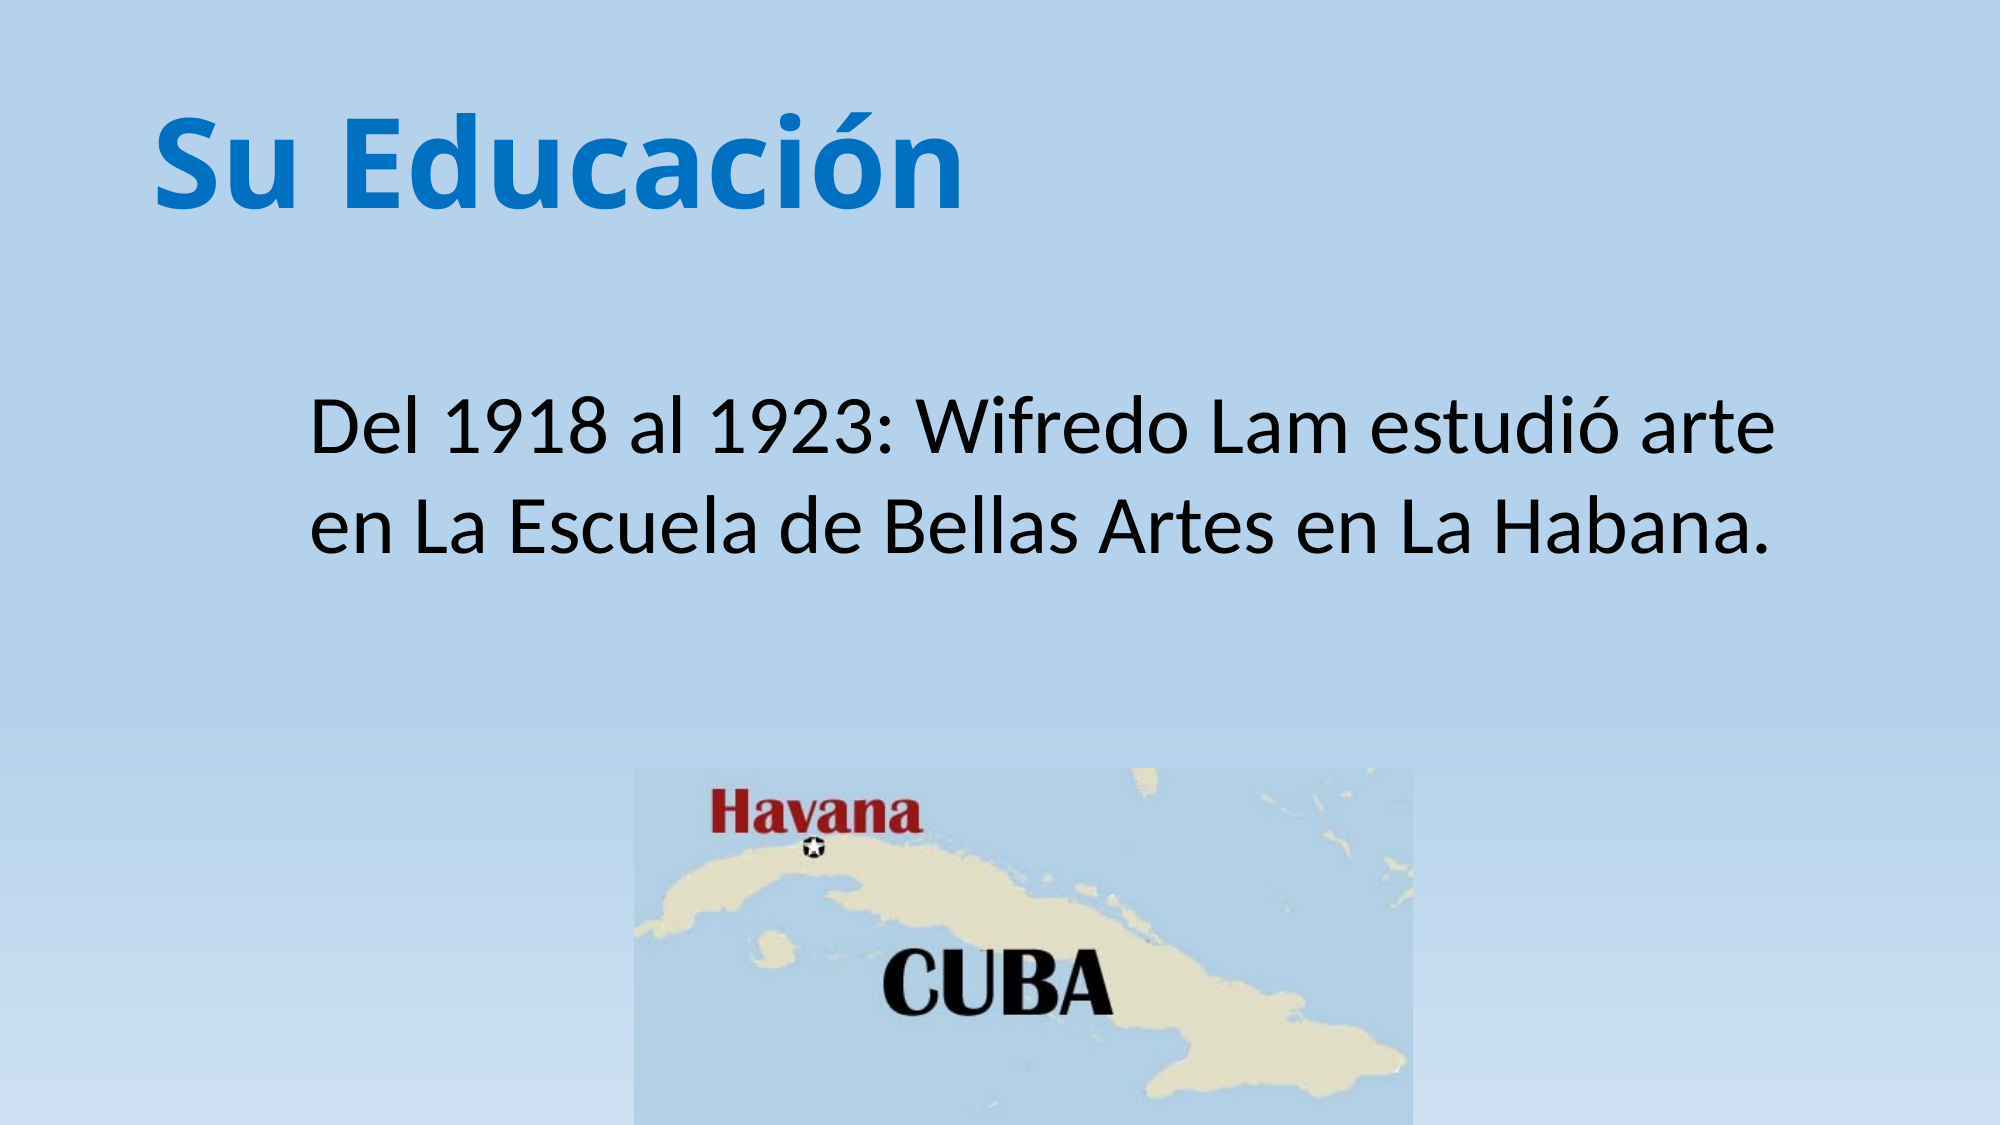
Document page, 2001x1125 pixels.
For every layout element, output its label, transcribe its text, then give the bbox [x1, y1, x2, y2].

text_box Del 1918 al 1923: Wifredo Lam estudió arte en La Escuela de Bellas Artes en La Habana. [295, 362, 1863, 578]
title Su Educación [137, 59, 1863, 278]
text_box [137, 390, 1863, 608]
picture [634, 768, 1413, 1125]
